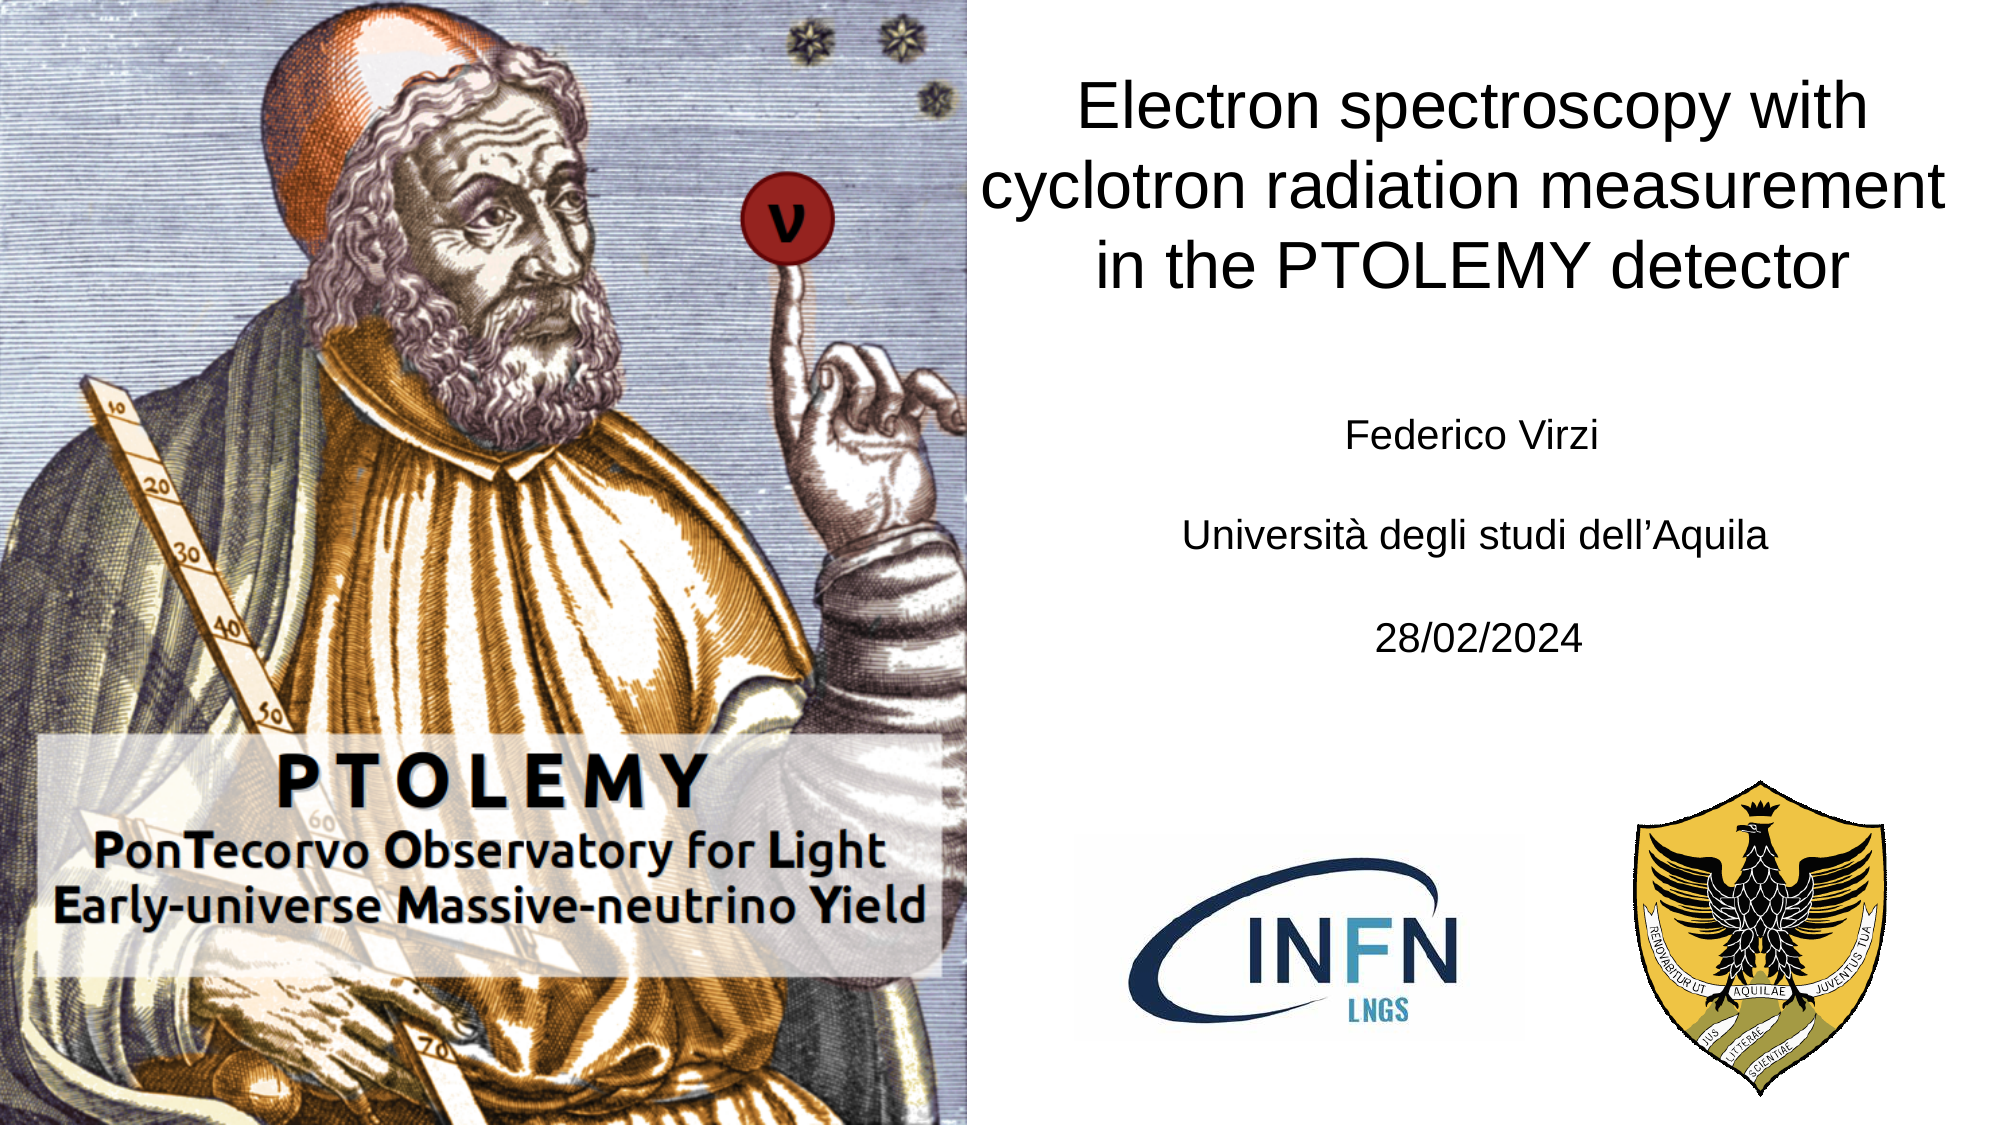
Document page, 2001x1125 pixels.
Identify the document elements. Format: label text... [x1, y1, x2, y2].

text_box Università degli studi dell’Aquila [1166, 500, 1833, 584]
picture [1074, 834, 1525, 1042]
picture [0, 0, 967, 1125]
text_box 28/02/2024 [1359, 603, 1617, 672]
picture [1633, 780, 1887, 1097]
text_box Federico Virzi [1329, 400, 1617, 472]
text_box Electron spectroscopy with cyclotron radiation measurement in the PTOLEMY detector [967, 0, 1981, 363]
